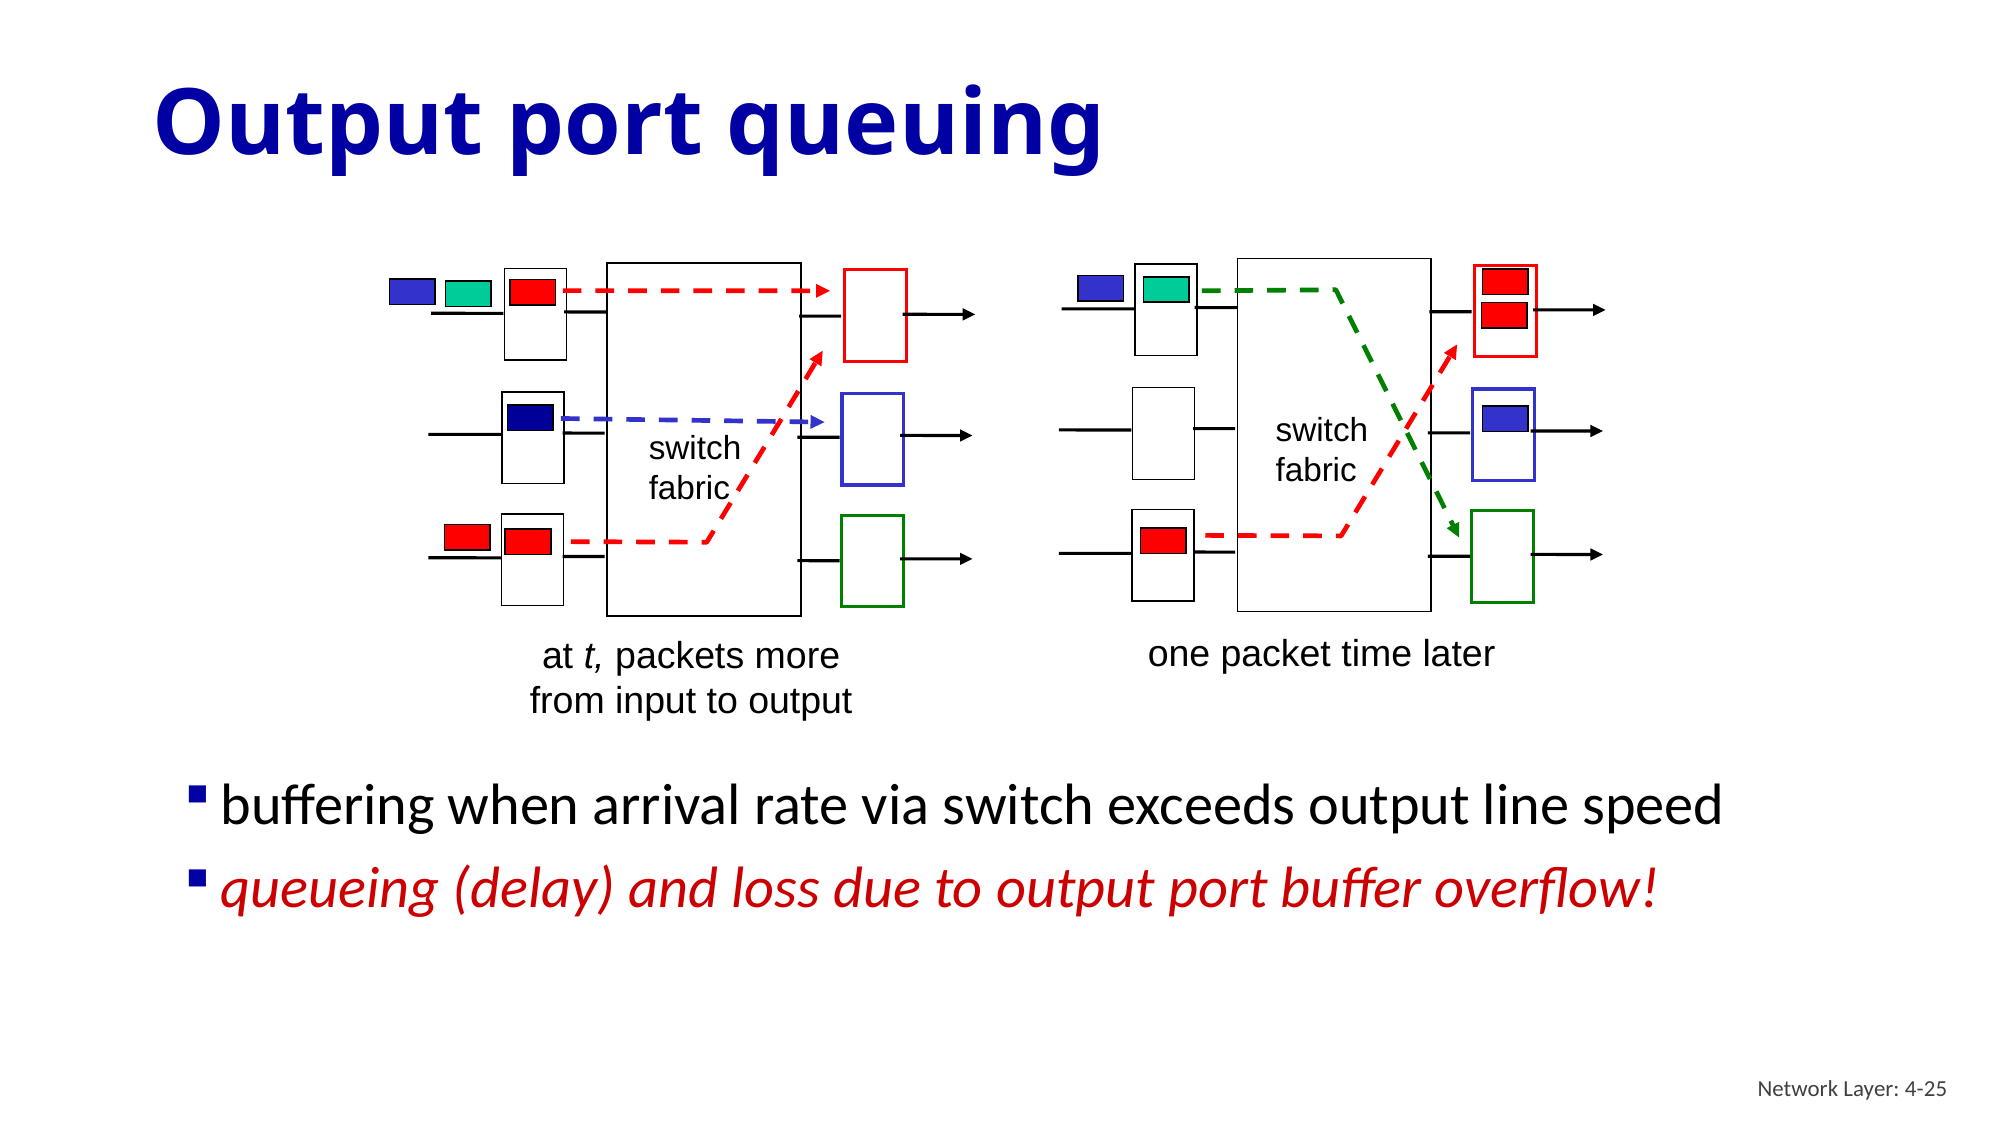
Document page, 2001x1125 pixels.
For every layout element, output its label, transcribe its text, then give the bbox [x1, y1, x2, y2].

slide_number Network Layer: 4-25 [1512, 1056, 1963, 1117]
title Output port queuing [137, 51, 1863, 198]
text_box buffering when arrival rate via switch exceeds output line speed queueing (delay) and loss due to output port buffer overflow! [147, 766, 1798, 1055]
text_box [389, 258, 1606, 730]
